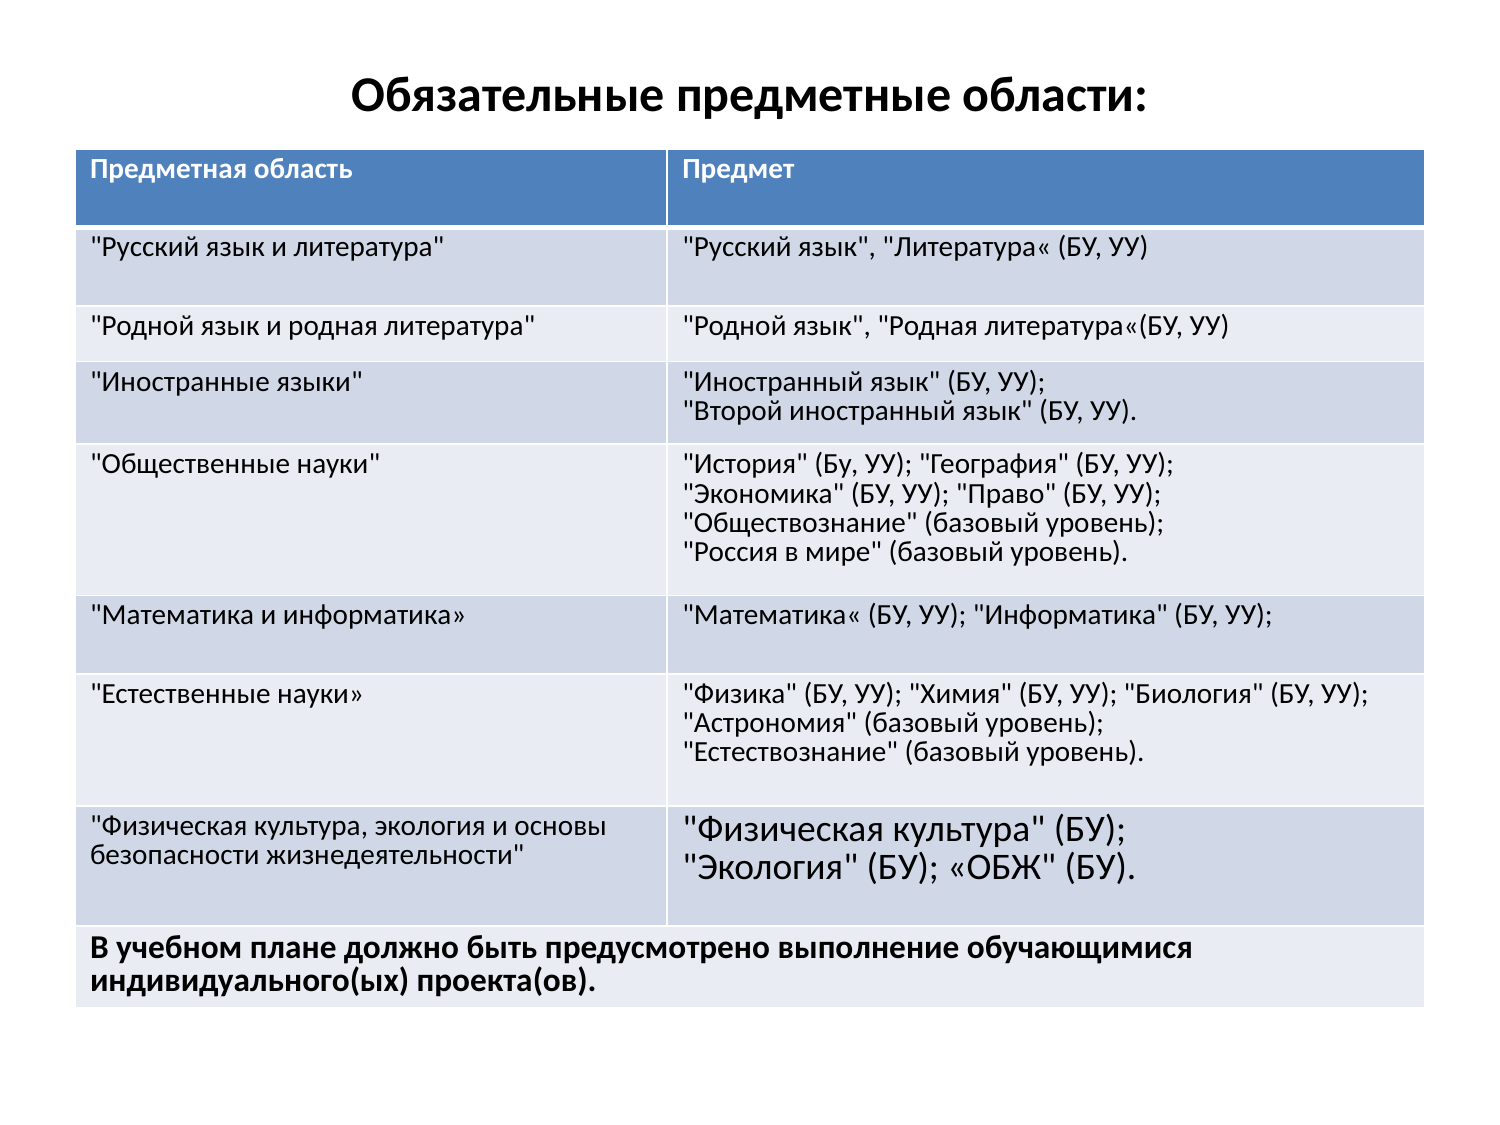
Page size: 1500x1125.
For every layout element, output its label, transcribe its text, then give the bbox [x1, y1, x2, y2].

table_cell В учебном плане должно быть предусмотрено выполнение обучающимися индивидуального(ых) проекта(ов). [76, 927, 1424, 1007]
table_cell "Иностранный язык" (БУ, УУ); "Второй иностранный язык" (БУ, УУ). [668, 362, 1424, 443]
table_cell "Математика« (БУ, УУ); "Информатика" (БУ, УУ); [668, 596, 1424, 673]
table_cell "Русский язык", "Литература« (БУ, УУ) [668, 230, 1424, 305]
table_cell "Общественные науки" [76, 445, 666, 595]
table_cell "Русский язык и литература" [76, 230, 666, 305]
table_cell "Естественные науки» [76, 675, 666, 805]
table_header Предмет [668, 150, 1424, 225]
table_cell "История" (Бу, УУ); "География" (БУ, УУ); "Экономика" (БУ, УУ); "Право" (БУ, УУ); "Обществознание" (базовый уровень); "Россия в мире" (базовый уровень). [668, 445, 1424, 595]
table_cell "Иностранные языки" [76, 362, 666, 443]
table_cell "Родной язык и родная литература" [76, 307, 666, 361]
table_cell "Физика" (БУ, УУ); "Химия" (БУ, УУ); "Биология" (БУ, УУ); "Астрономия" (базовый уровень); "Естествознание" (базовый уровень). [668, 675, 1424, 805]
table_cell "Родной язык", "Родная литература«(БУ, УУ) [668, 307, 1424, 361]
table_cell "Физическая культура" (БУ); "Экология" (БУ); «ОБЖ" (БУ). [668, 807, 1424, 925]
table_header Предметная область [76, 150, 666, 225]
table_cell "Математика и информатика» [76, 596, 666, 673]
table_cell "Физическая культура, экология и основы безопасности жизнедеятельности" [76, 807, 666, 925]
title Обязательные предметные области: [75, 45, 1425, 138]
